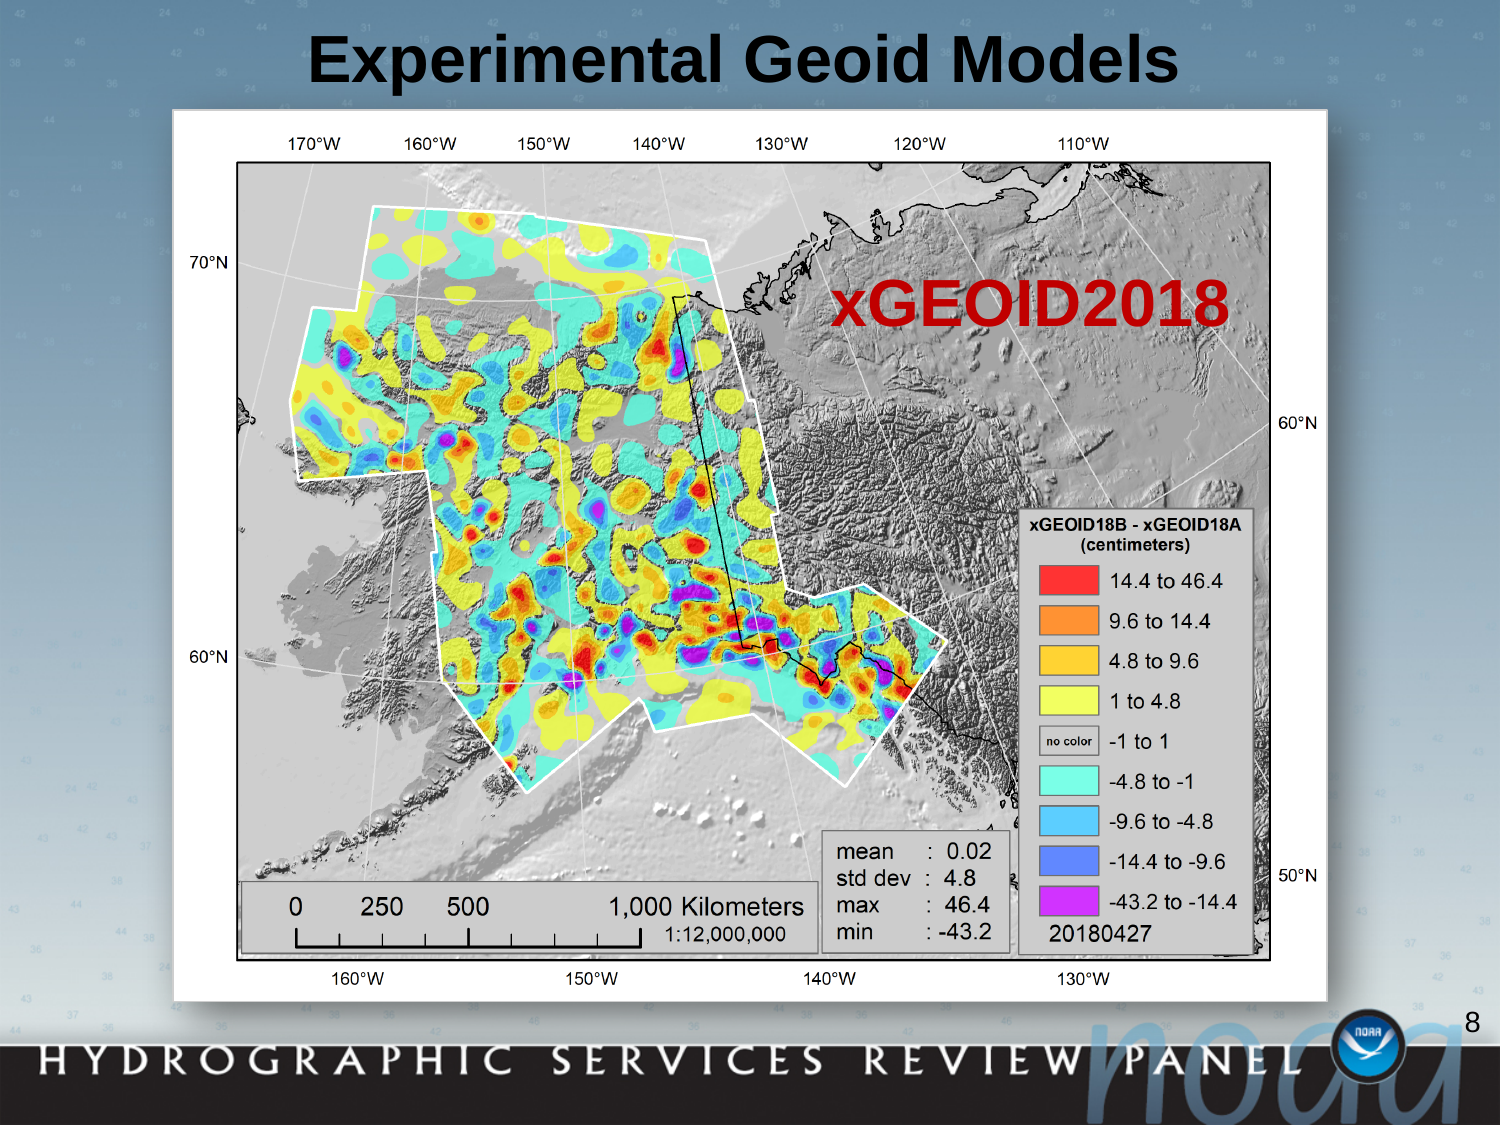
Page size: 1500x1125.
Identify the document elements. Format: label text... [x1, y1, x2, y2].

picture [0, 0, 1500, 1125]
text_box Experimental Geoid Models [0, 0, 1495, 125]
slide_number 8 [1145, 995, 1496, 1074]
